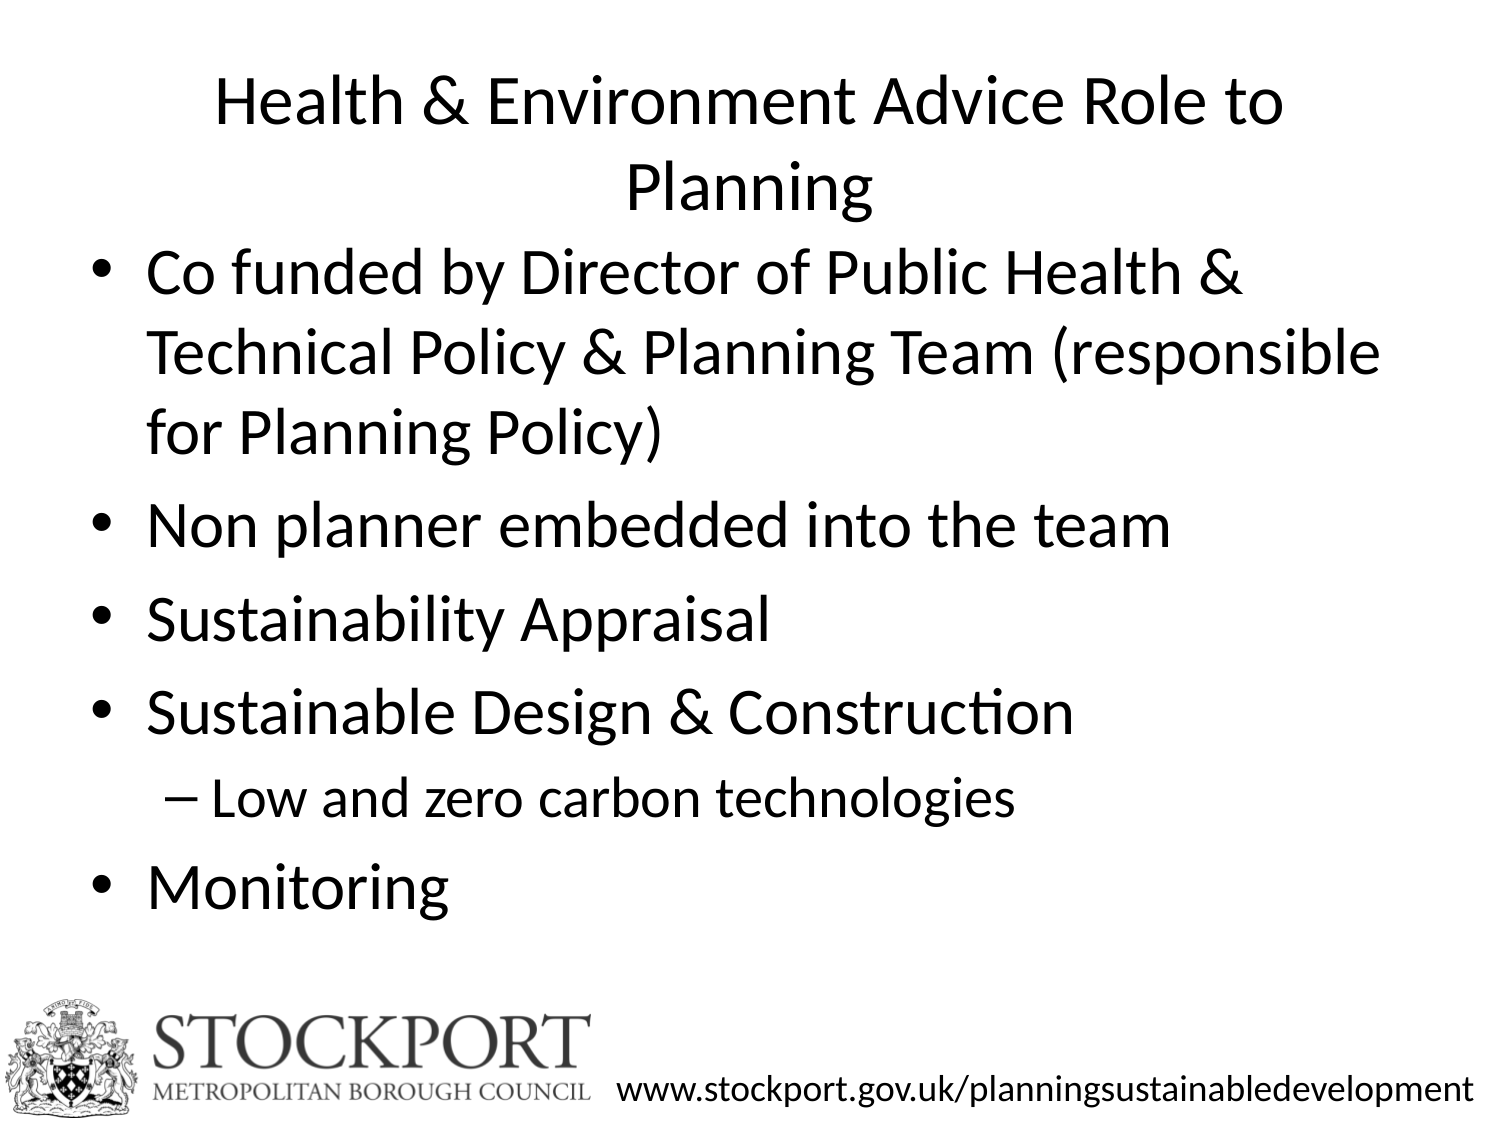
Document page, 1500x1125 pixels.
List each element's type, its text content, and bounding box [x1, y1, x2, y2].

list Co funded by Director of Public Health & Technical Policy & Planning Team (responsible for Planning Policy) Non planner embedded into the team Sustainability Appraisal Sustainable Design & Construction Low and zero carbon technologies Monitoring [75, 219, 1425, 963]
title Health & Environment Advice Role to Planning [75, 45, 1425, 219]
text_box www.stockport.gov.uk/planningsustainabledevelopment [601, 1057, 1490, 1117]
picture [5, 999, 591, 1118]
